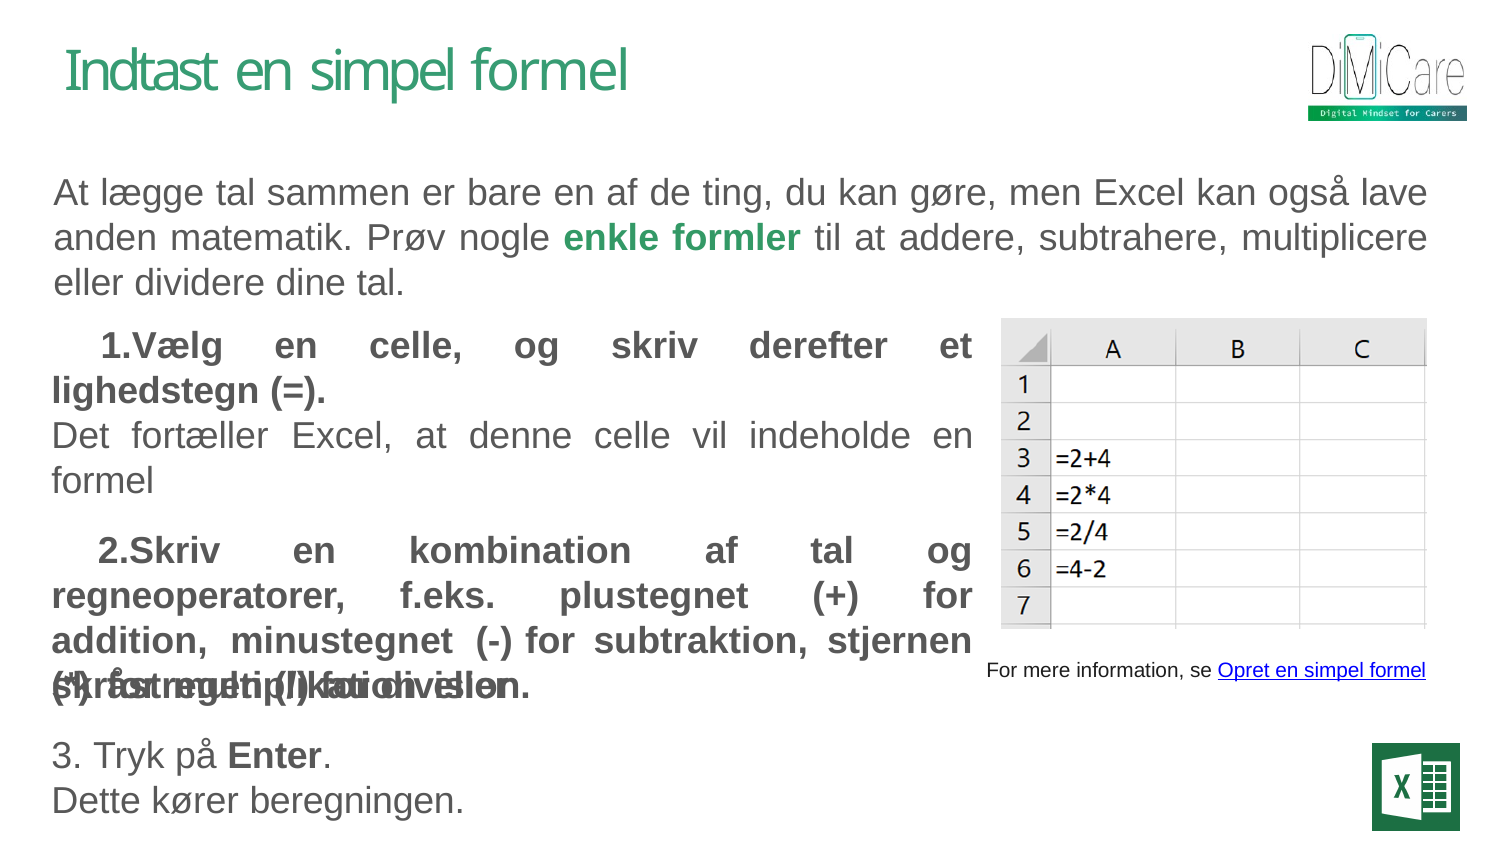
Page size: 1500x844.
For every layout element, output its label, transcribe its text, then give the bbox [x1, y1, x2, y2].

text_box skråstregen (/) for division. 3. Tryk på Enter. Dette kører beregningen. [49, 634, 535, 822]
picture [1308, 33, 1468, 121]
text_box For mere information, se Opret en simpel formel [984, 654, 1431, 682]
picture [1001, 318, 1427, 630]
picture [1371, 743, 1460, 831]
title Indtast en simpel formel [62, 31, 710, 175]
text_box At lægge tal sammen er bare en af de ting, du kan gøre, men Excel kan også lave anden matematik. Prøv nogle enkle formler til at addere, subtrahere, multiplicere eller dividere dine tal. Vælg en celle, og skriv derefter et lighedstegn (=). Det fortæller Excel, at denne celle vil indeholde en formel Skriv en kombination af tal og regneoperatorer, f.eks. plustegnet (+) for addition, minustegnet (-) for subtraktion, stjernen (*) for multiplikation eller [49, 165, 1429, 707]
